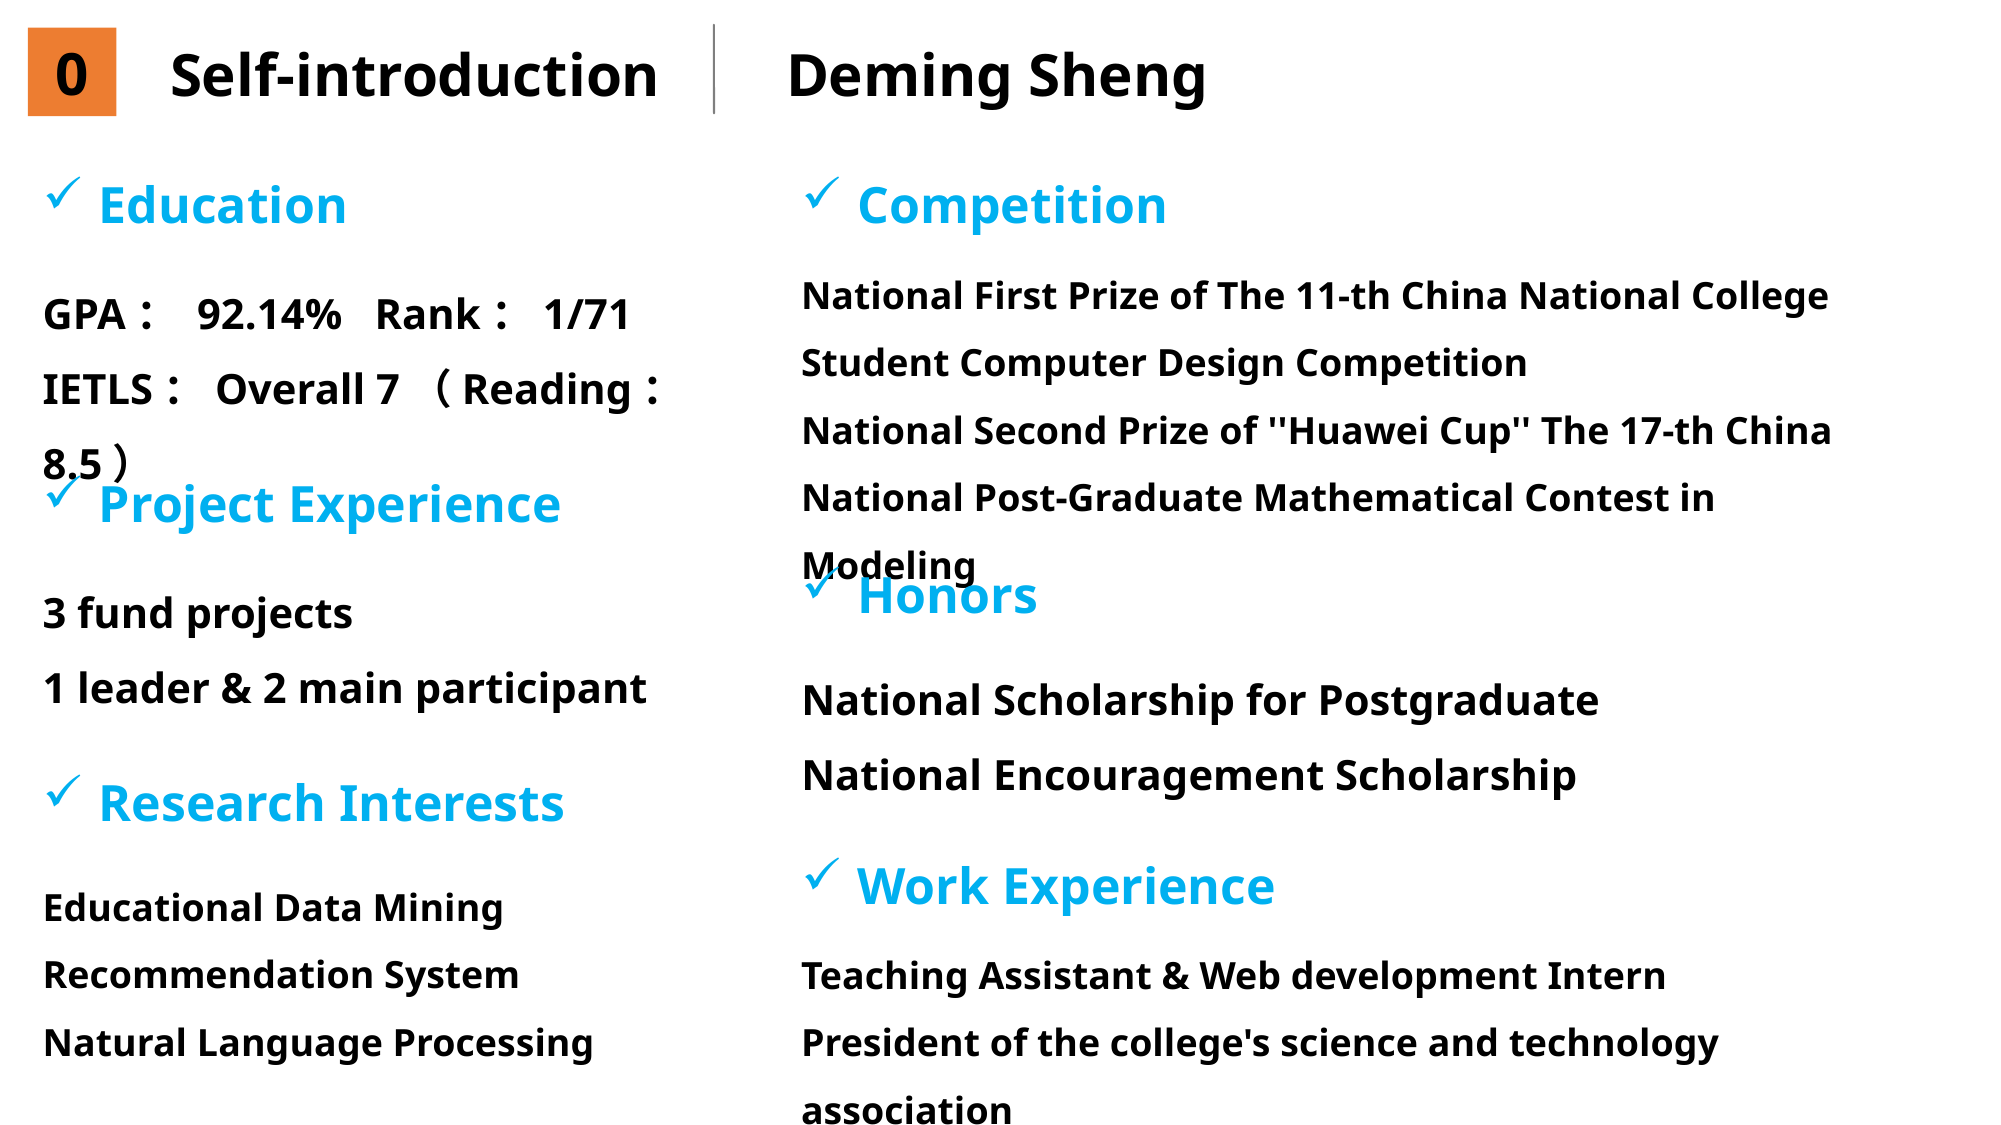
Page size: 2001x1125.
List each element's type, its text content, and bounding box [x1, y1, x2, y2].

text_box Research Interests [27, 734, 691, 839]
text_box National First Prize of The 11-th China National College Student Computer Design Competition National Second Prize of ''Huawei Cup'' The 17-th China National Post-Graduate Mathematical Contest in Modeling [786, 241, 1904, 595]
text_box Education [27, 136, 434, 241]
text_box National Scholarship for Postgraduate National Encouragement Scholarship [786, 641, 1766, 806]
text_box Educational Data Mining Recommendation System Natural Language Processing [27, 853, 677, 1071]
text_box Honors [786, 525, 1193, 631]
text_box Deming Sheng [771, 30, 1224, 116]
text_box Competition [786, 136, 1193, 241]
text_box Teaching Assistant & Web development Intern President of the college's science and technology association [786, 921, 1939, 1125]
text_box 3 fund projects 1 leader & 2 main participant [27, 554, 690, 720]
text_box Work Experience [786, 817, 1311, 921]
text_box 0 [27, 27, 117, 117]
text_box GPA： 92.14% Rank：1/71 IETLS：Overall 7（Reading：8.5） [27, 255, 715, 495]
text_box Project Experience [27, 435, 593, 540]
text_box Self-introduction [155, 30, 675, 116]
